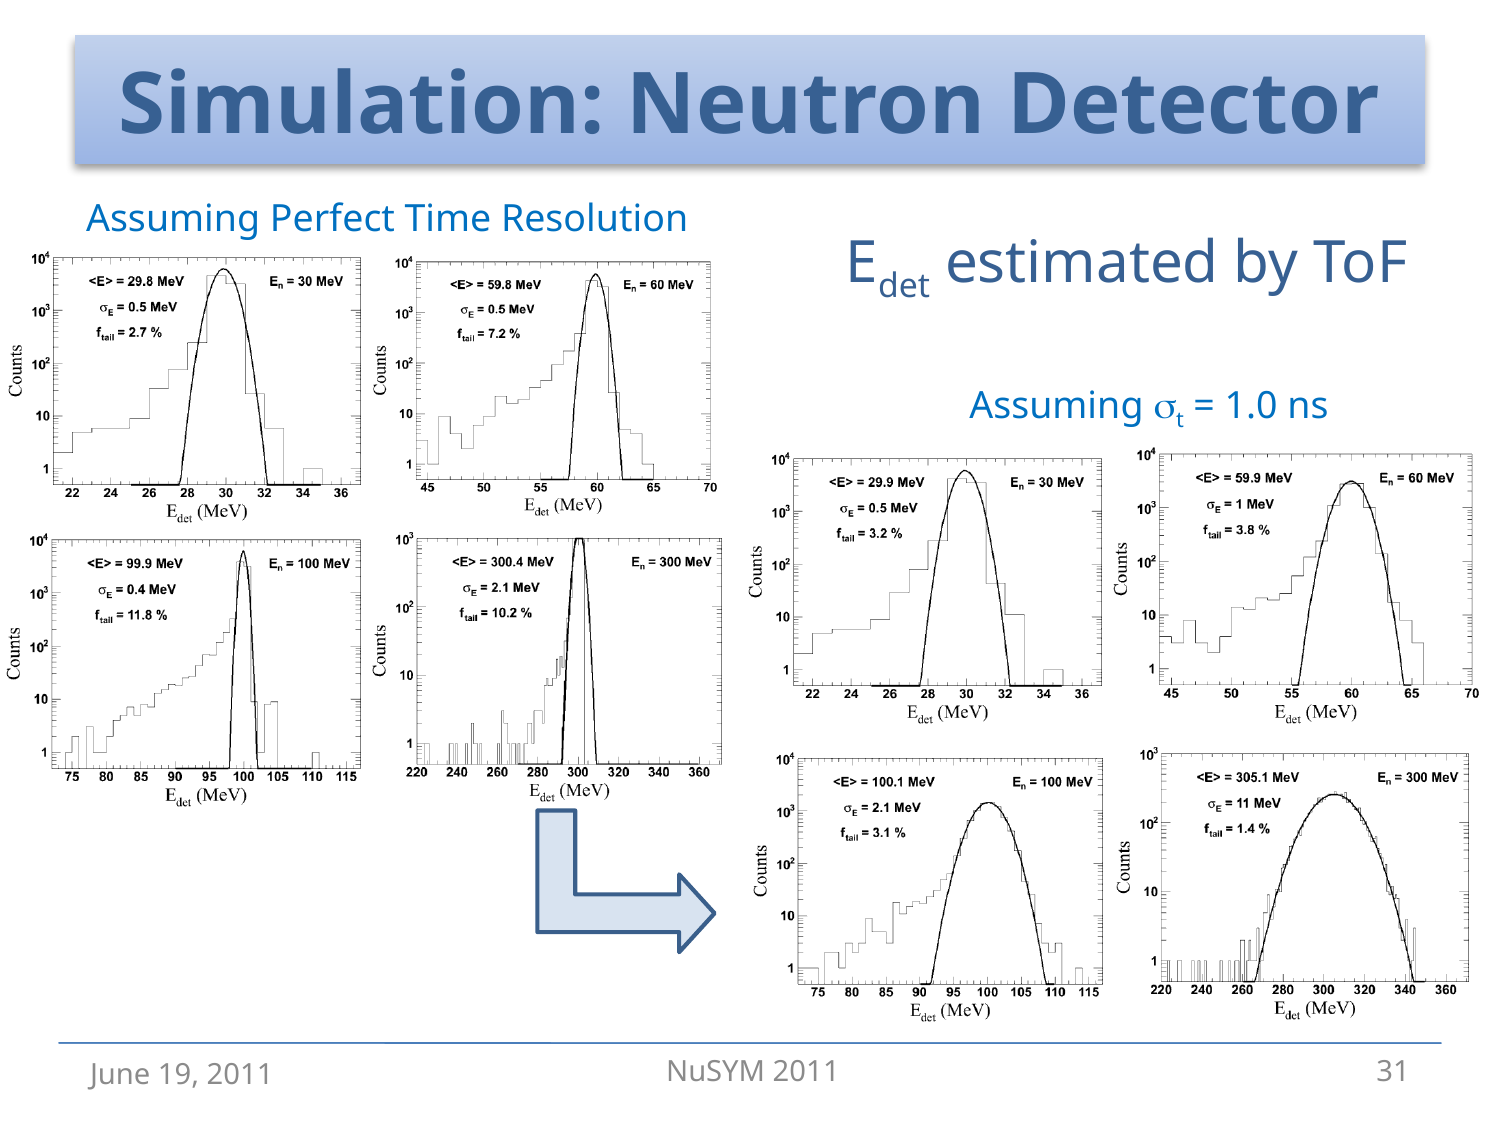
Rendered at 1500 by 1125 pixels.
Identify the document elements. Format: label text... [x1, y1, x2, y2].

slide_number 31 [1074, 1042, 1425, 1103]
picture [745, 739, 1487, 1026]
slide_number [75, 1042, 425, 1103]
text_box Assuming st = 1.0 ns [954, 373, 1344, 440]
text_box Assuming Perfect Time Resolution [71, 186, 704, 246]
footer NuSYM 2011 [510, 1042, 996, 1103]
text_box [535, 814, 717, 955]
text_box Edet estimated by ToF [830, 216, 1423, 312]
title Simulation: Neutron Detector [75, 35, 1425, 164]
picture [0, 243, 1491, 811]
